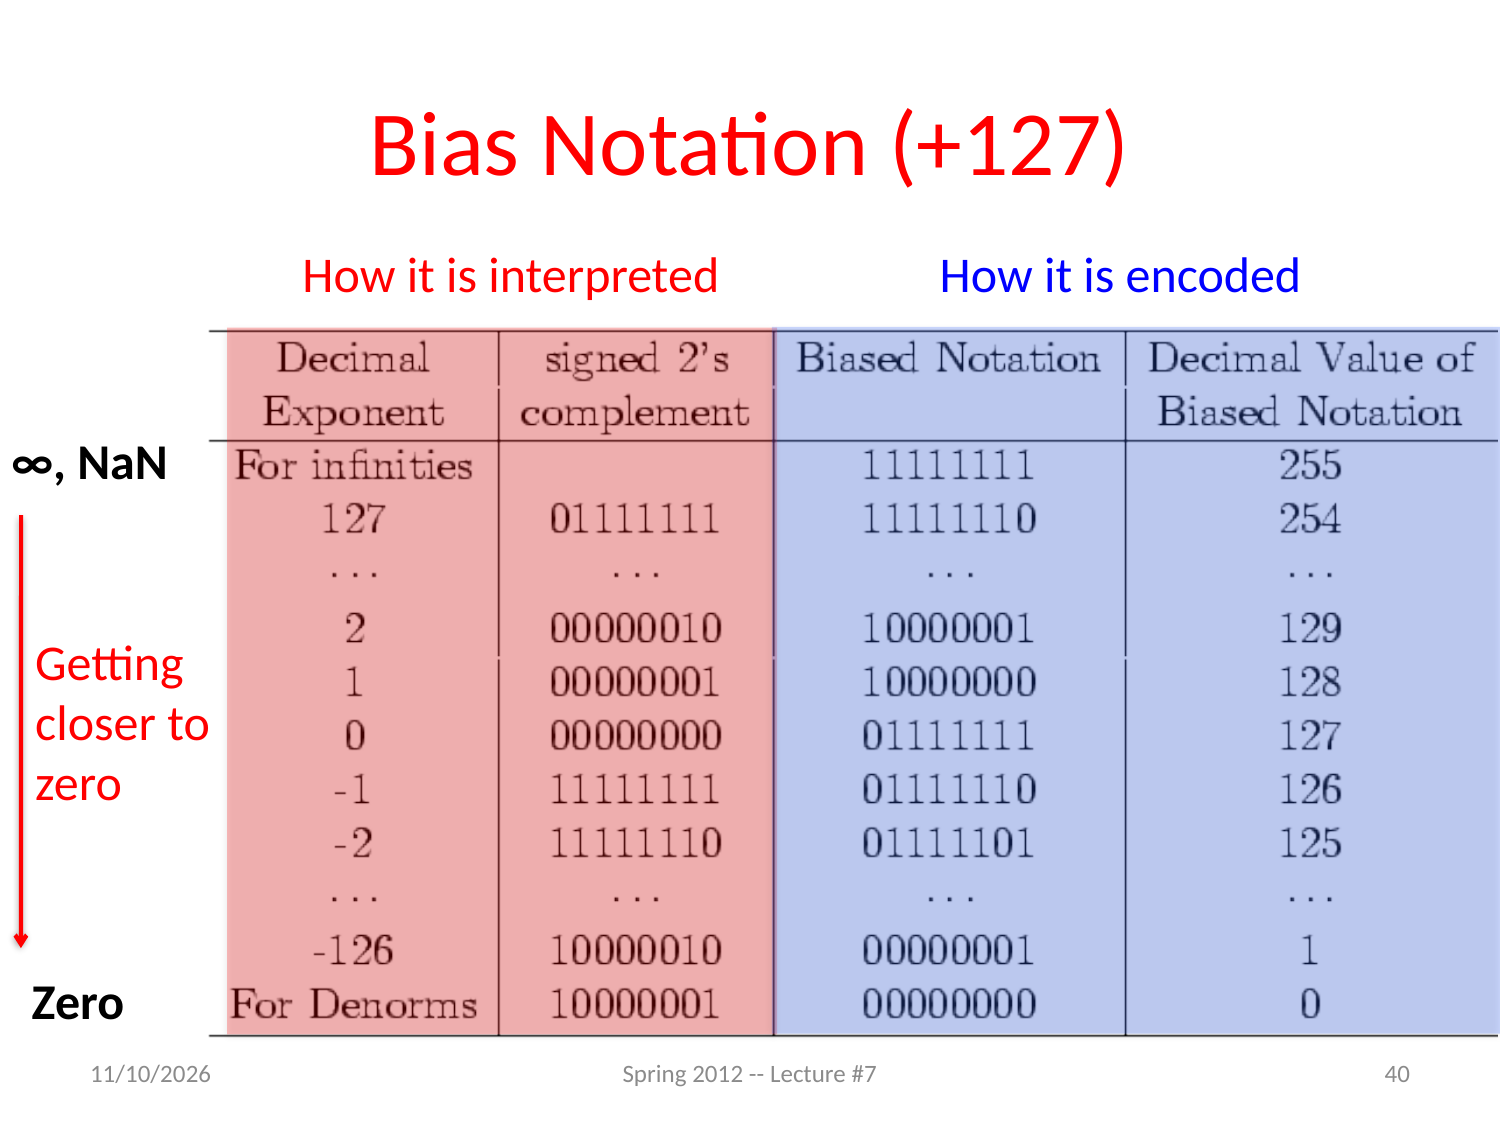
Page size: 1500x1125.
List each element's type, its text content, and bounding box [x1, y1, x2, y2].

text_box How it is interpreted [287, 234, 735, 310]
text_box Getting closer to zero [20, 741, 195, 818]
picture [200, 319, 1498, 1040]
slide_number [75, 1042, 425, 1103]
text_box How it is encoded [924, 234, 1317, 310]
slide_number 40 [1074, 1048, 1425, 1103]
text_box ∞, NaN [0, 422, 195, 497]
footer Spring 2012 -- Lecture #7 [512, 1048, 988, 1103]
title Bias Notation (+127) [75, 45, 1425, 233]
text_box Zero [16, 962, 140, 1037]
text_box Getting closer to zero [20, 622, 195, 729]
